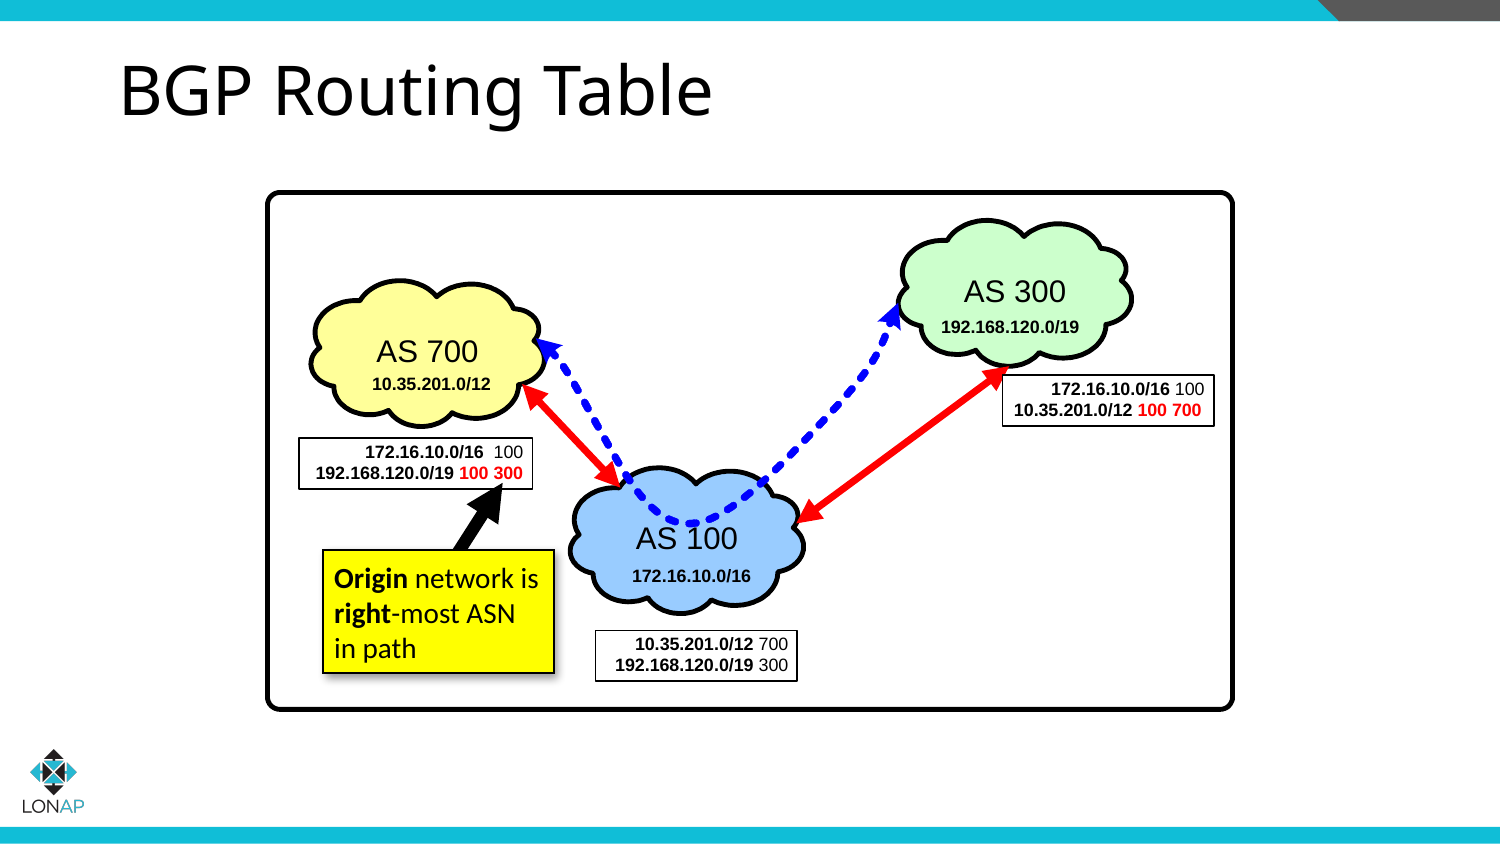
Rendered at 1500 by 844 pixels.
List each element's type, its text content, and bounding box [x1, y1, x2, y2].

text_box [262, 187, 1238, 715]
picture [23, 749, 84, 813]
title BGP Routing Table [103, 44, 1397, 142]
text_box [454, 482, 503, 558]
